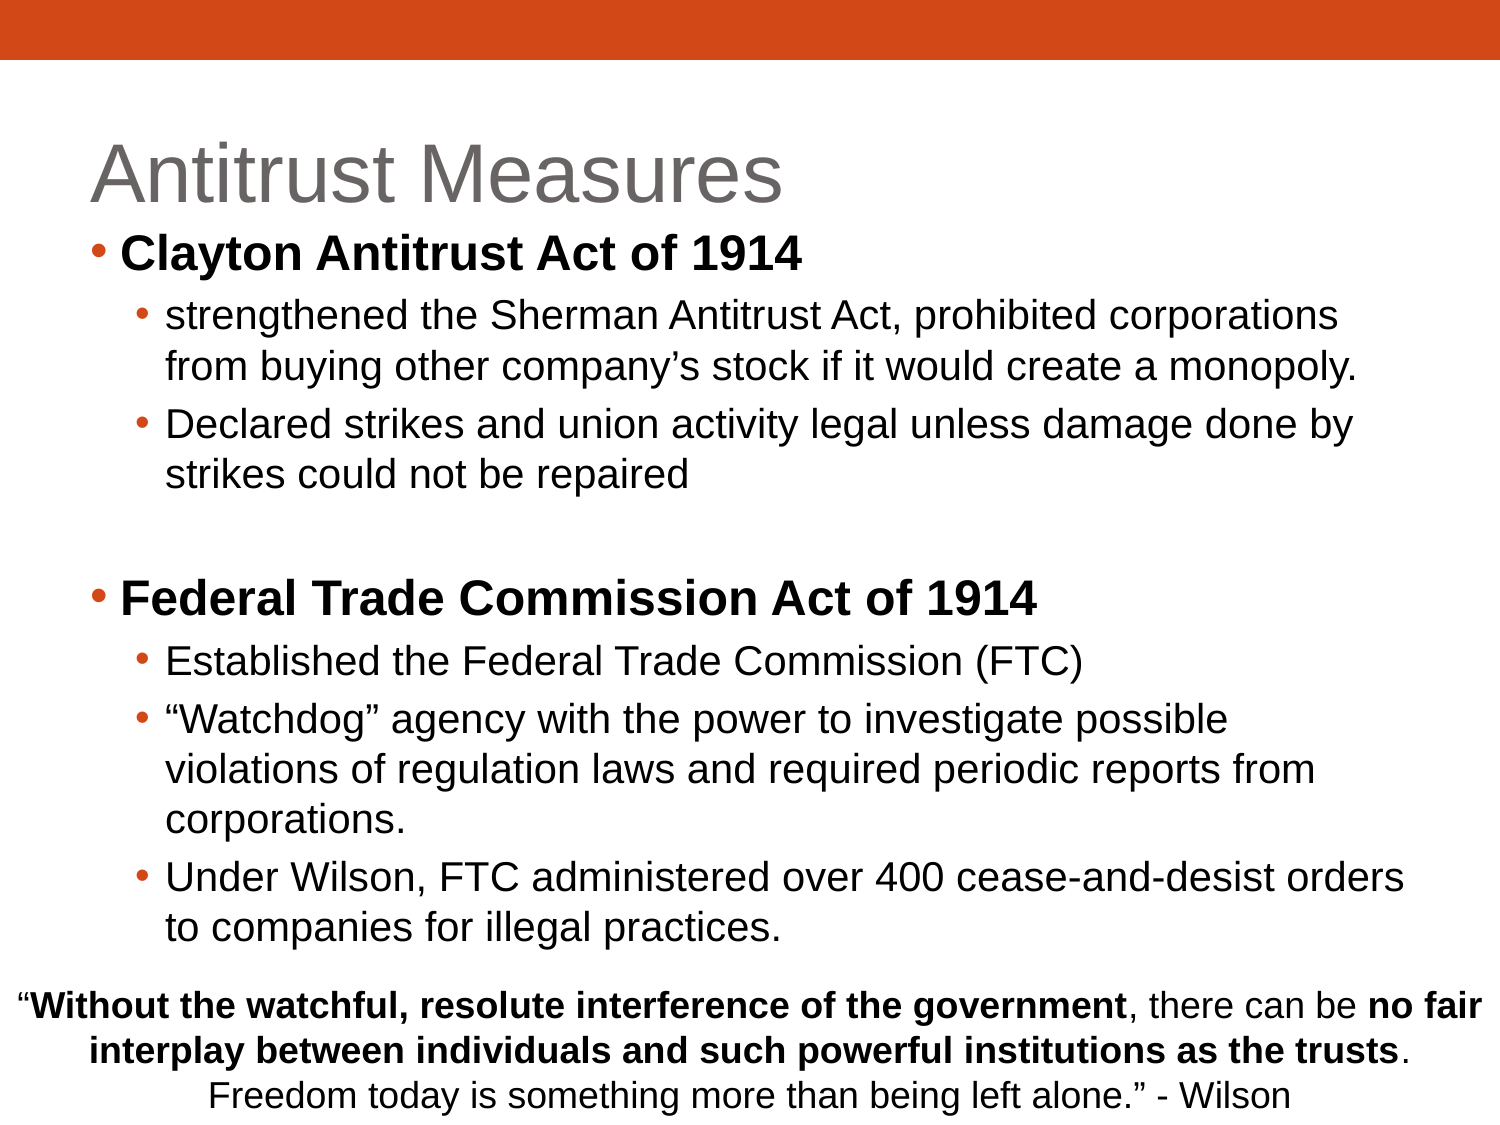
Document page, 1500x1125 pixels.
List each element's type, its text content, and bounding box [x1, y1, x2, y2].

title Antitrust Measures [75, 87, 1425, 212]
text_box “Without the watchful, resolute interference of the government, there can be no fair interplay between individuals and such powerful institutions as the trusts. Freedom today is something more than being left alone.” - Wilson [0, 973, 1500, 1125]
list Clayton Antitrust Act of 1914 strengthened the Sherman Antitrust Act, prohibited corporations from buying other company’s stock if it would create a monopoly. Declared strikes and union activity legal unless damage done by strikes could not be repaired Federal Trade Commission Act of 1914 Established the Federal Trade Commission (FTC) “Watchdog” agency with the power to investigate possible violations of regulation laws and required periodic reports from corporations. Under Wilson, FTC administered over 400 cease-and-desist orders to companies for illegal practices. [75, 212, 1425, 973]
